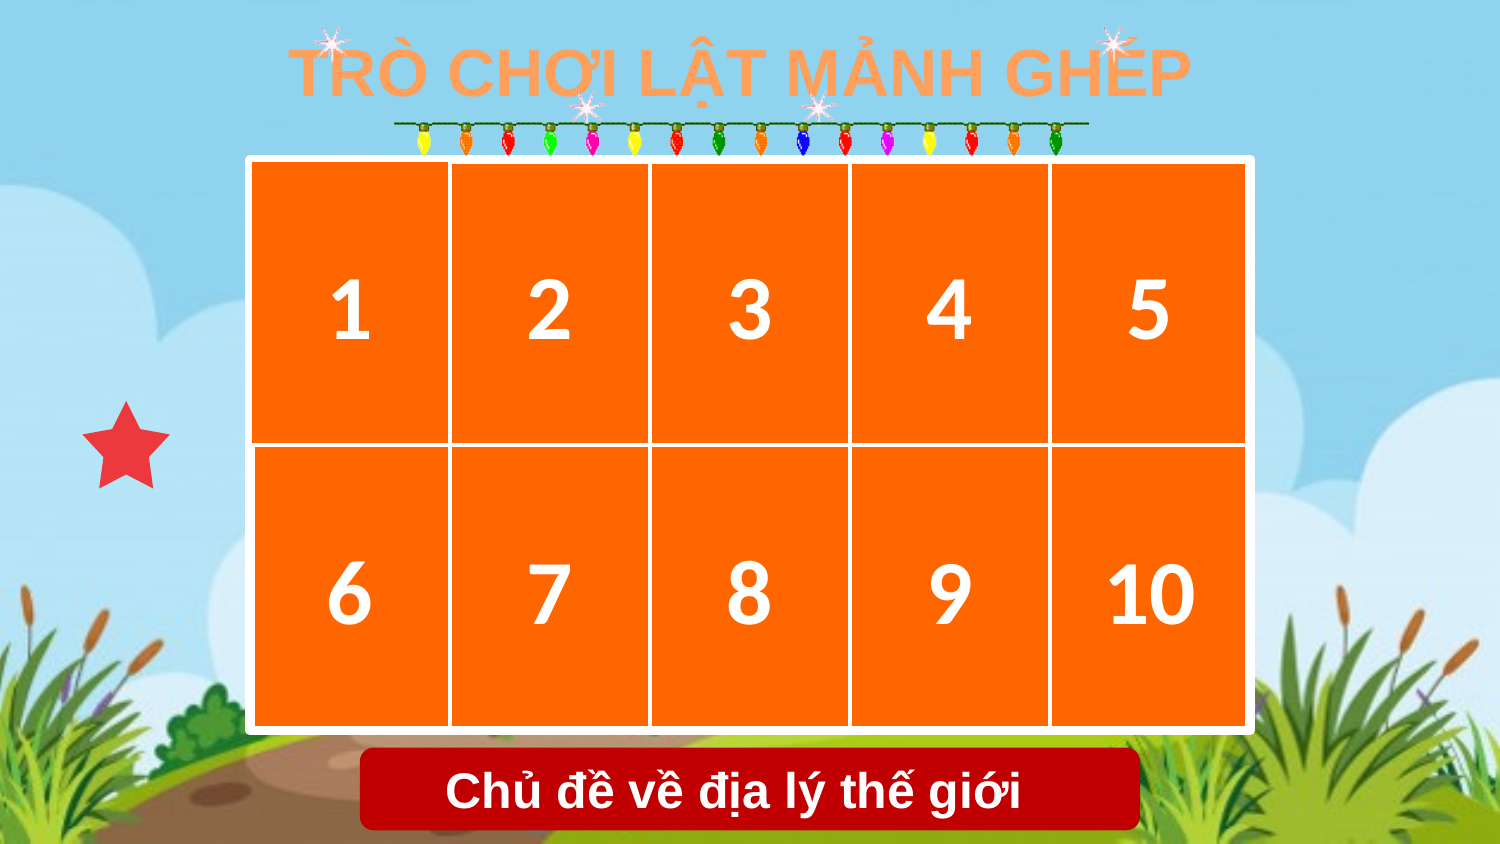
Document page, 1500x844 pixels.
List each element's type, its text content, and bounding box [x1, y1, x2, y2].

text_box [1093, 157, 1252, 164]
text_box Chủ đề về địa lý thế giới [430, 751, 1039, 826]
text_box [357, 745, 1143, 833]
text_box [80, 398, 172, 491]
text_box 1 [248, 158, 389, 162]
text_box TRÒ CHƠI LẬT MẢNH GHÉP [273, 21, 1210, 117]
picture [0, 0, 1500, 844]
